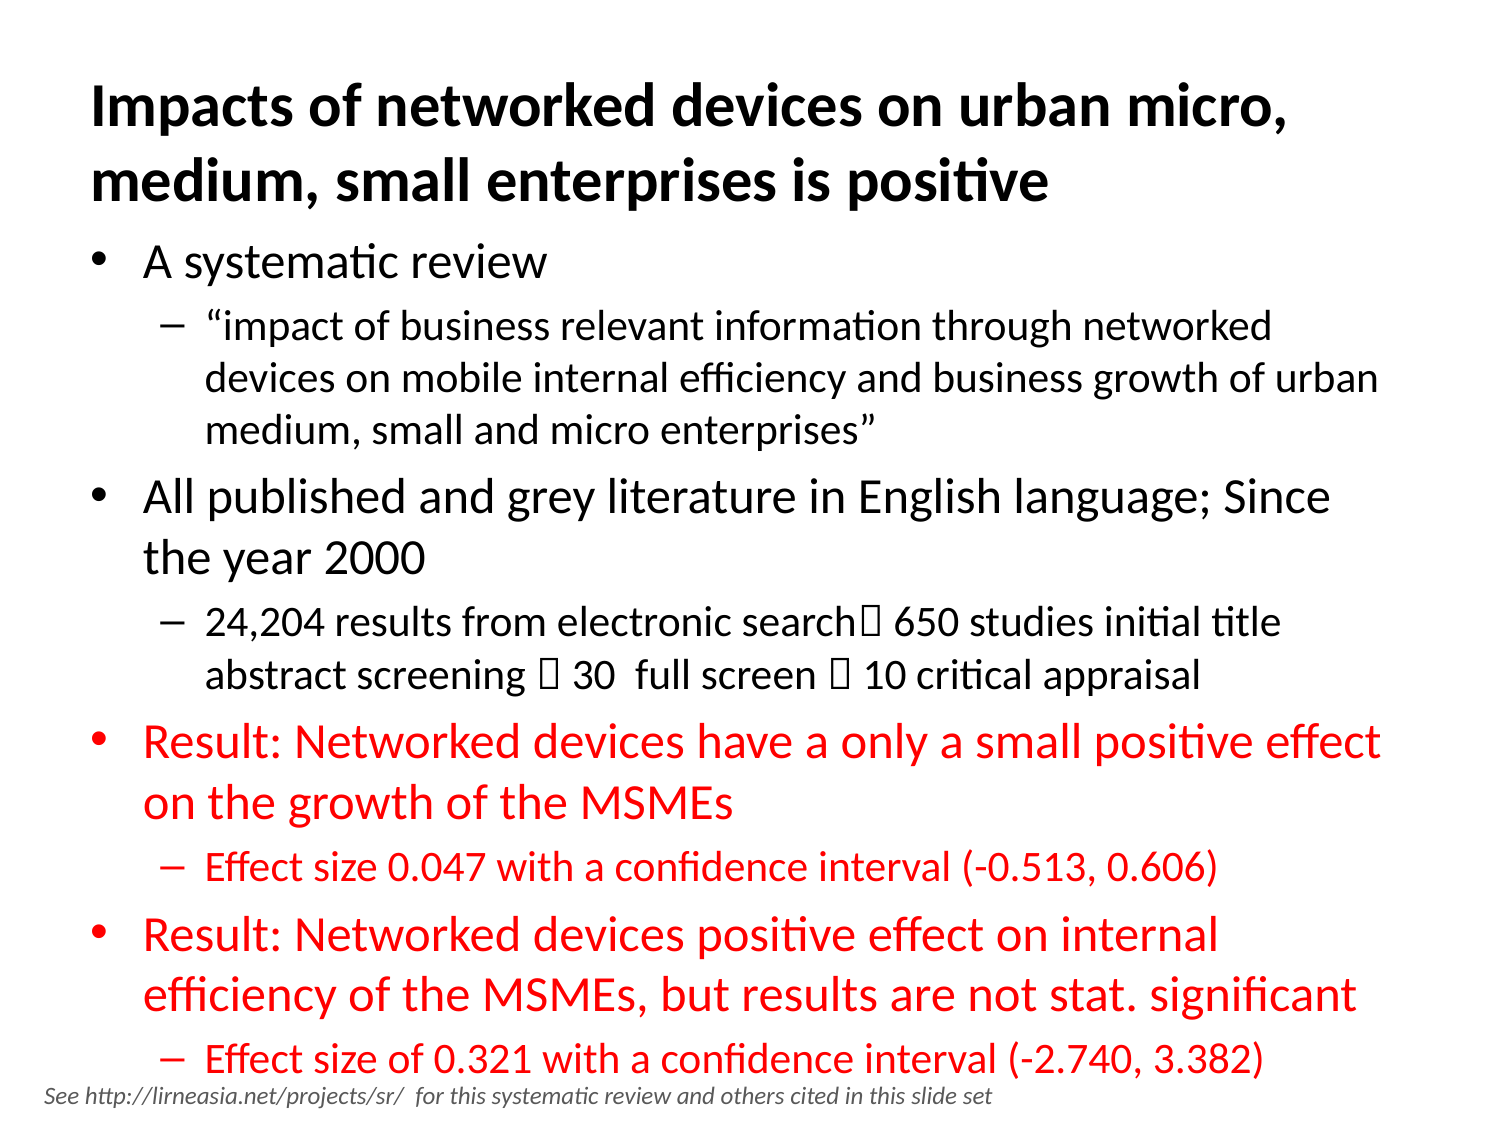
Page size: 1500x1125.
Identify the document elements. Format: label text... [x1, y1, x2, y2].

text_box See http://lirneasia.net/projects/sr/ for this systematic review and others cited in this slide set [29, 1072, 1465, 1117]
list A systematic review “impact of business relevant information through networked devices on mobile internal efficiency and business growth of urban medium, small and micro enterprises” All published and grey literature in English language; Since the year 2000 24,204 results from electronic search 650 studies initial title abstract screening  30 full screen  10 critical appraisal Result: Networked devices have a only a small positive effect on the growth of the MSMEs Effect size 0.047 with a confidence interval (-0.513, 0.606) Result: Networked devices positive effect on internal efficiency of the MSMEs, but results are not stat. significant Effect size of 0.321 with a confidence interval (-2.740, 3.382) [75, 219, 1425, 1072]
title Impacts of networked devices on urban micro, medium, small enterprises is positive [75, 45, 1425, 219]
